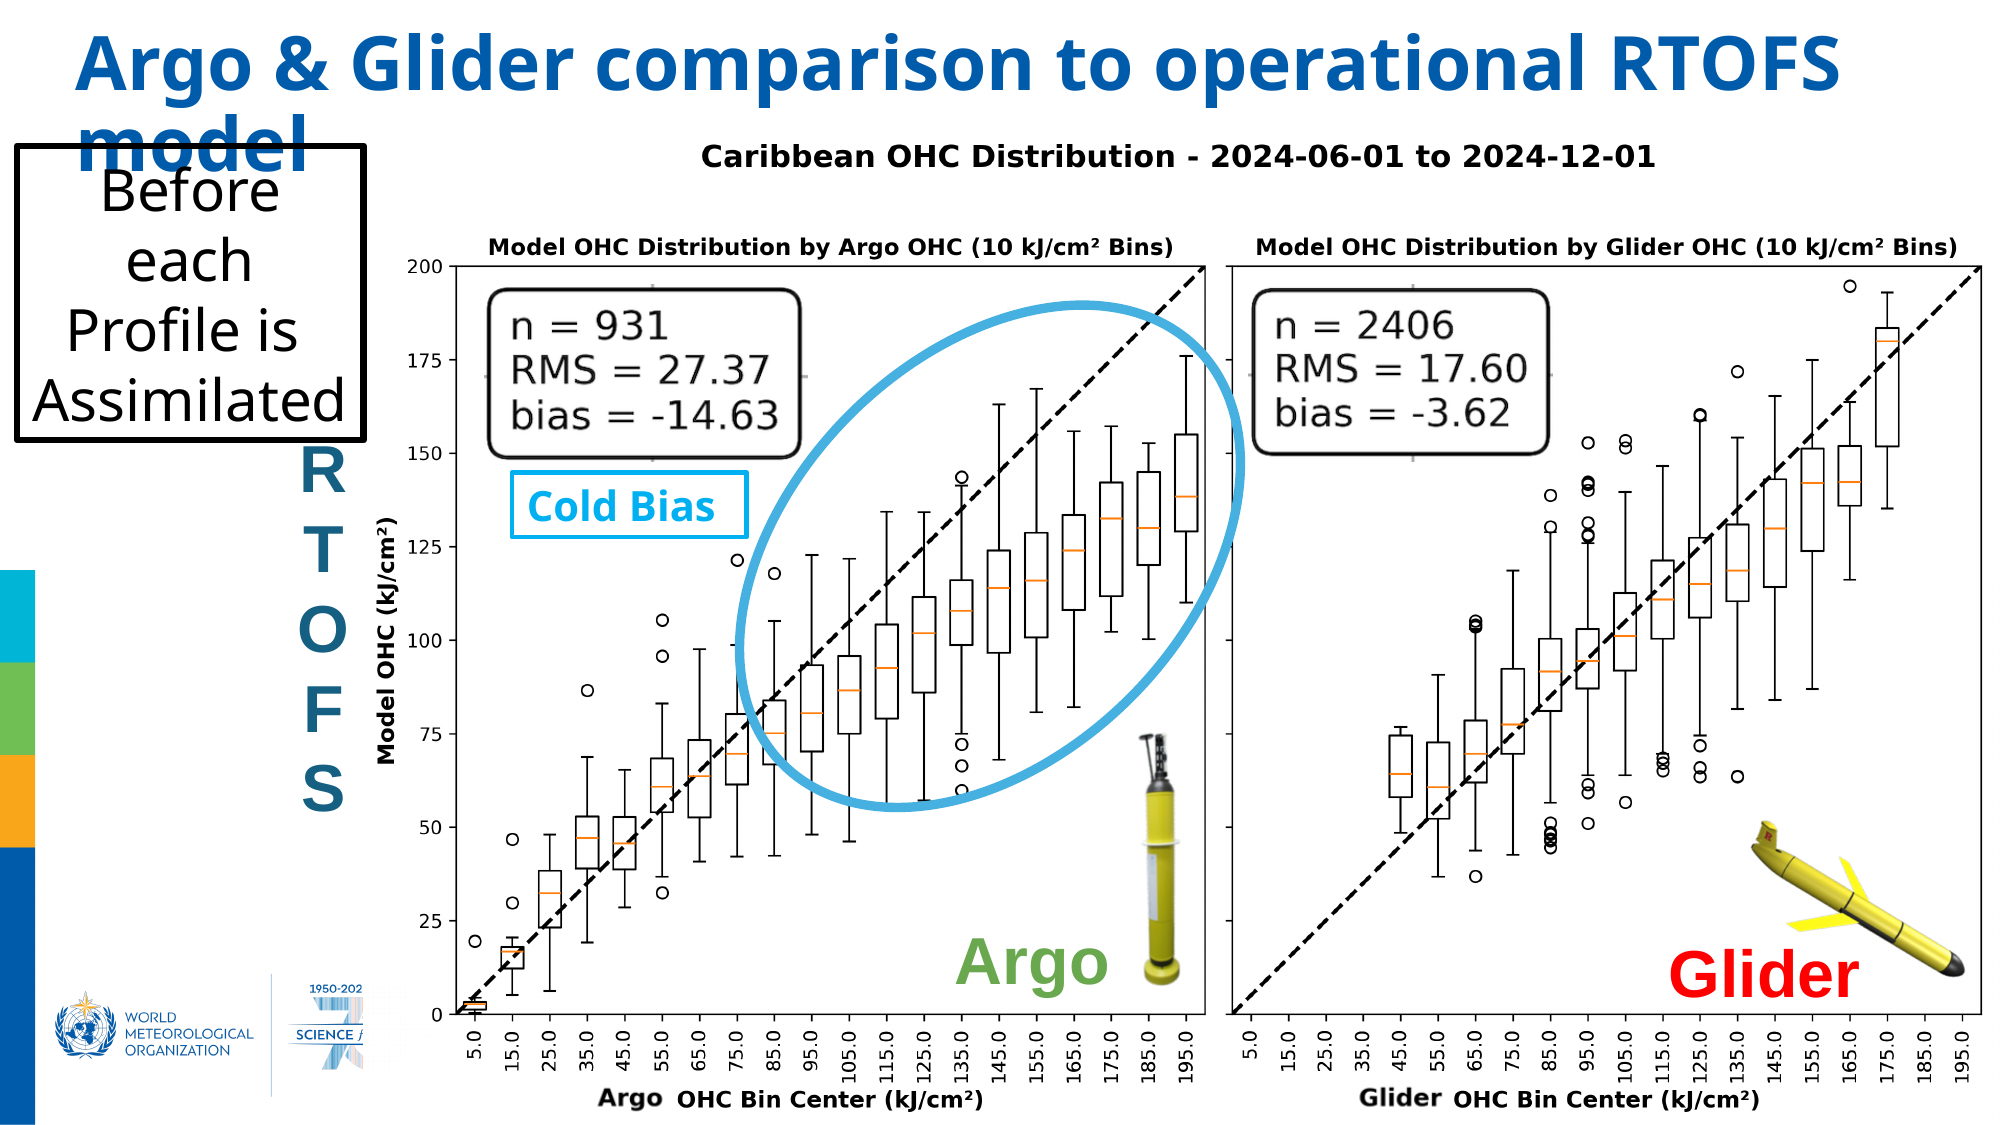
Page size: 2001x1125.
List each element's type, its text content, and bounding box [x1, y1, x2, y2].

picture [0, 130, 2000, 1125]
text_box Before each Profile is Assimilated [16, 145, 363, 441]
text_box RTOFS [266, 441, 363, 846]
text_box Argo & Glider comparison to operational RTOFS model [75, 26, 1925, 108]
